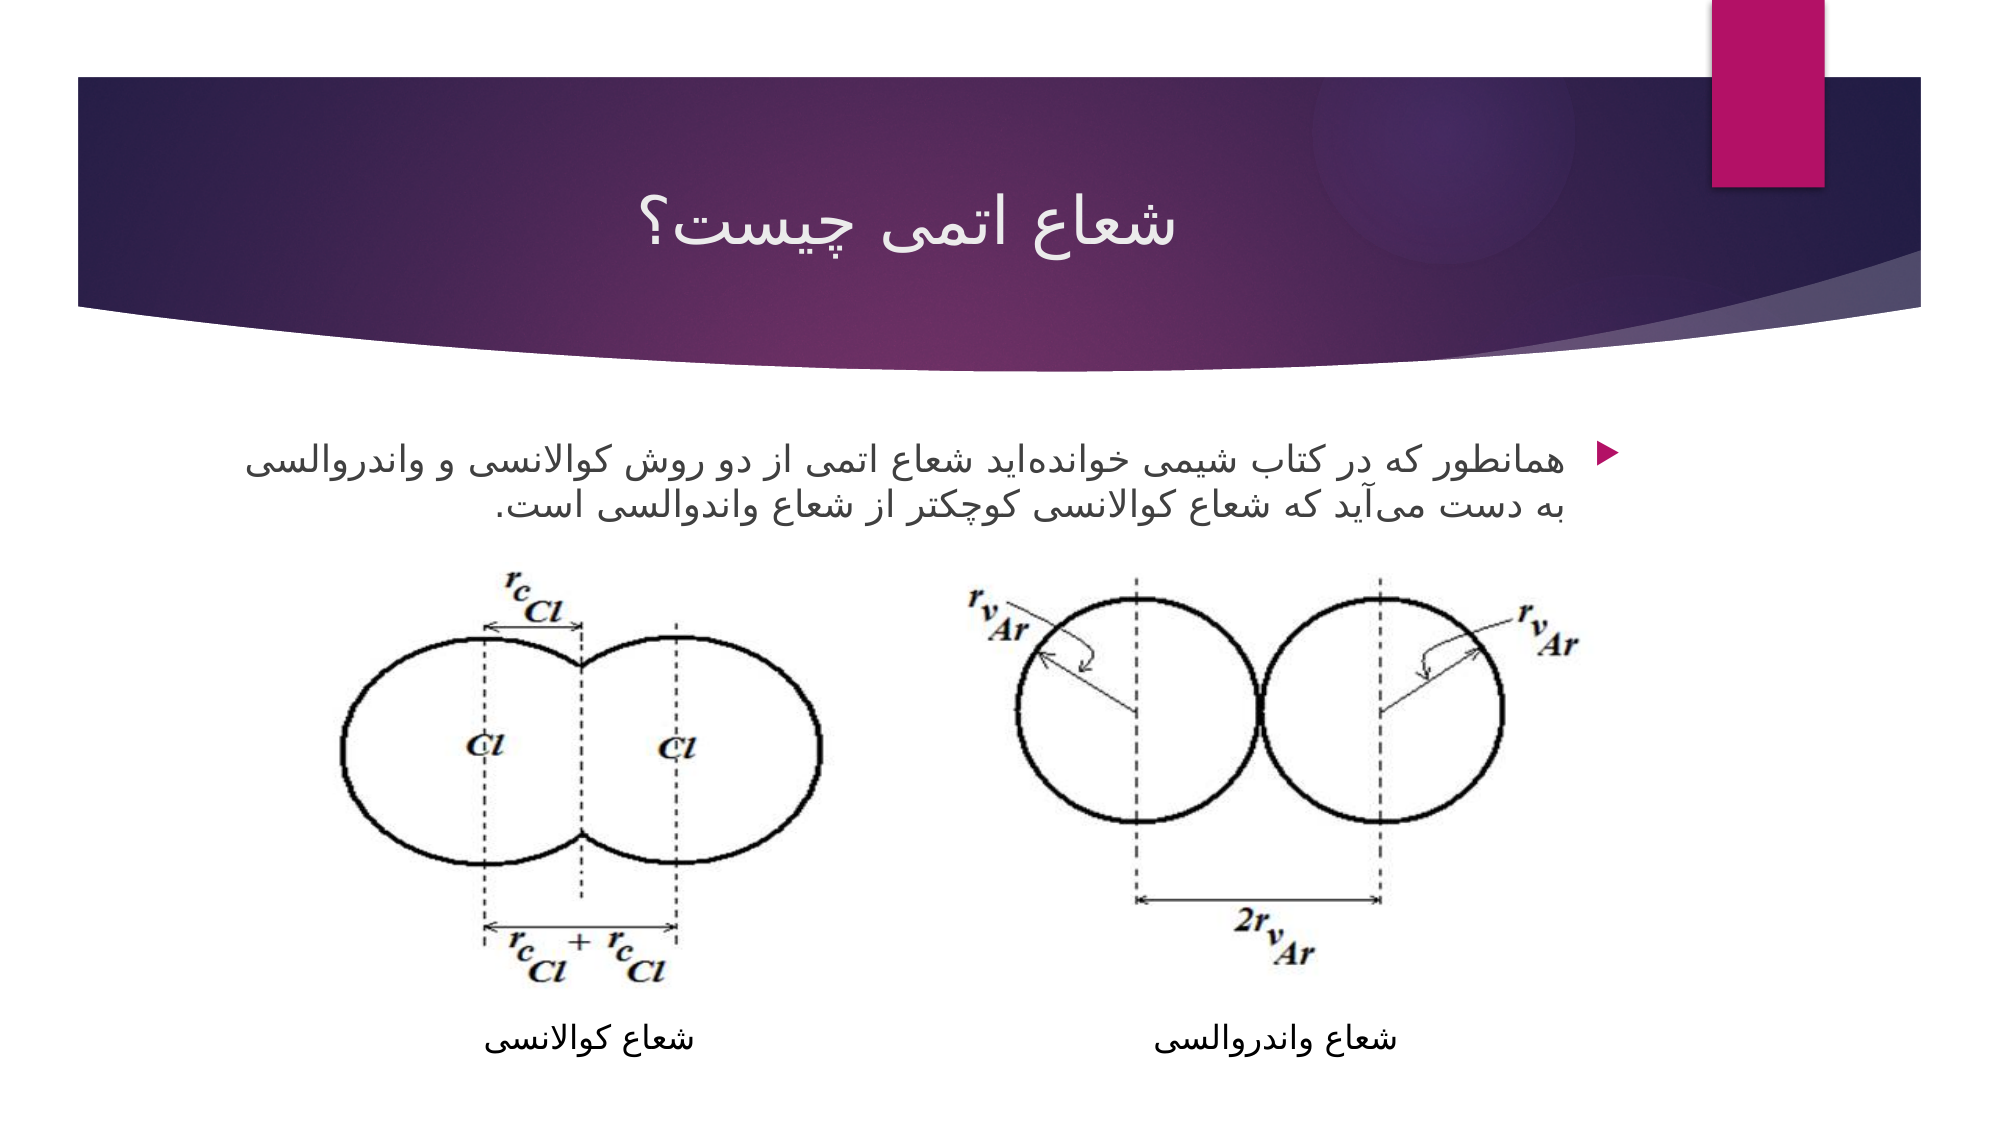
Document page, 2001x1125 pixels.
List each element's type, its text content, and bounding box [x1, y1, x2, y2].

list همانطور که در کتاب شیمی خوانده‌اید شعاع اتمی از دو روش کوالانسی و واندروالسی به دست می‌آید که شعاع کوالانسی کوچکتر از شعاع واندوالسی است. [189, 427, 1638, 988]
text_box شعاع واندروالسی [1053, 1008, 1499, 1064]
picture [321, 562, 858, 1009]
title شعاع اتمی چیست؟ [189, 159, 1627, 276]
picture [943, 562, 1610, 988]
text_box شعاع کوالانسی [366, 1017, 813, 1064]
